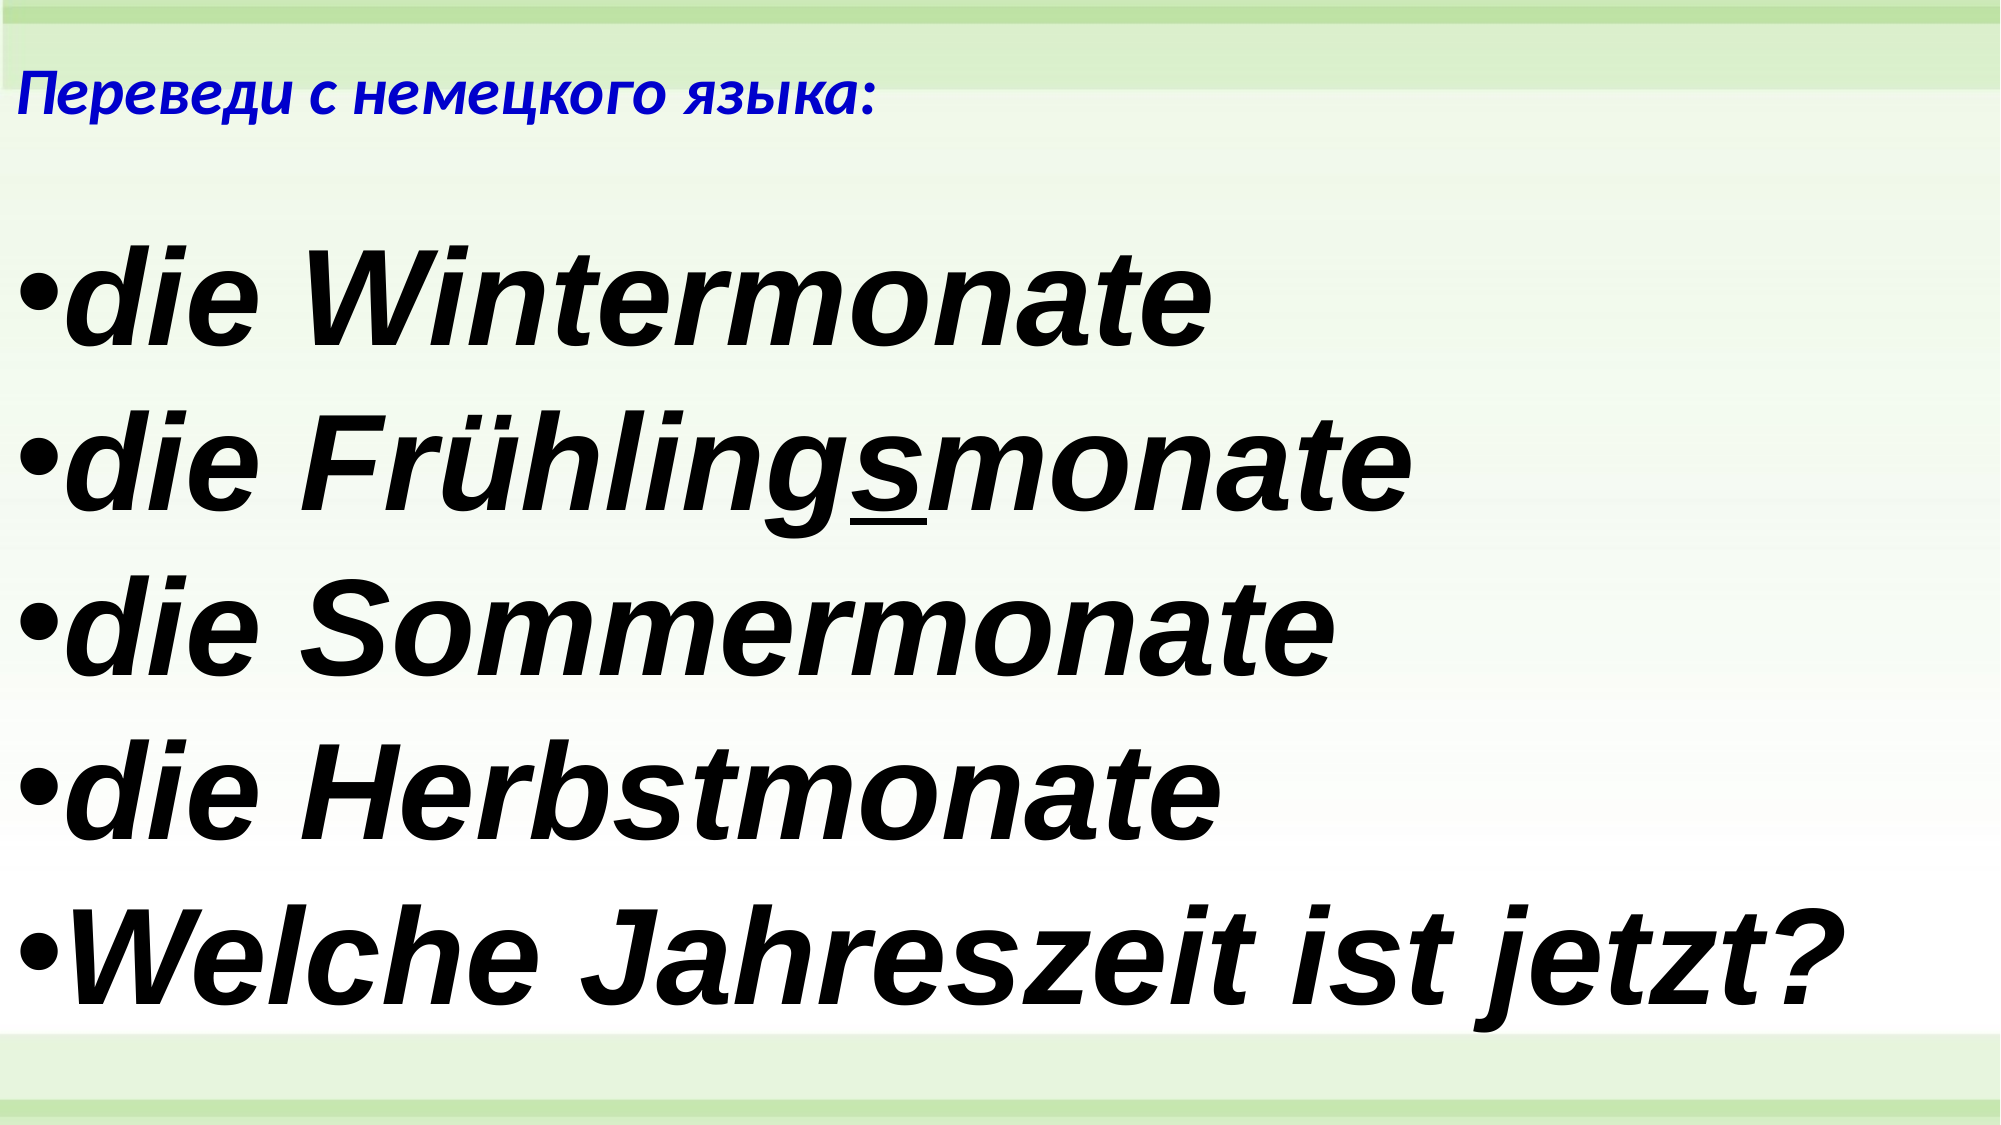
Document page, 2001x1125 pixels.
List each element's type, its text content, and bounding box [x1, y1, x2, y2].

picture [0, 0, 2001, 1125]
text_box Переведи с немецкого языка: die Wintermonate die Frühlingsmonate die Sommermonate die Herbstmonate Welche Jahreszeit ist jetzt? [0, 40, 2000, 1040]
